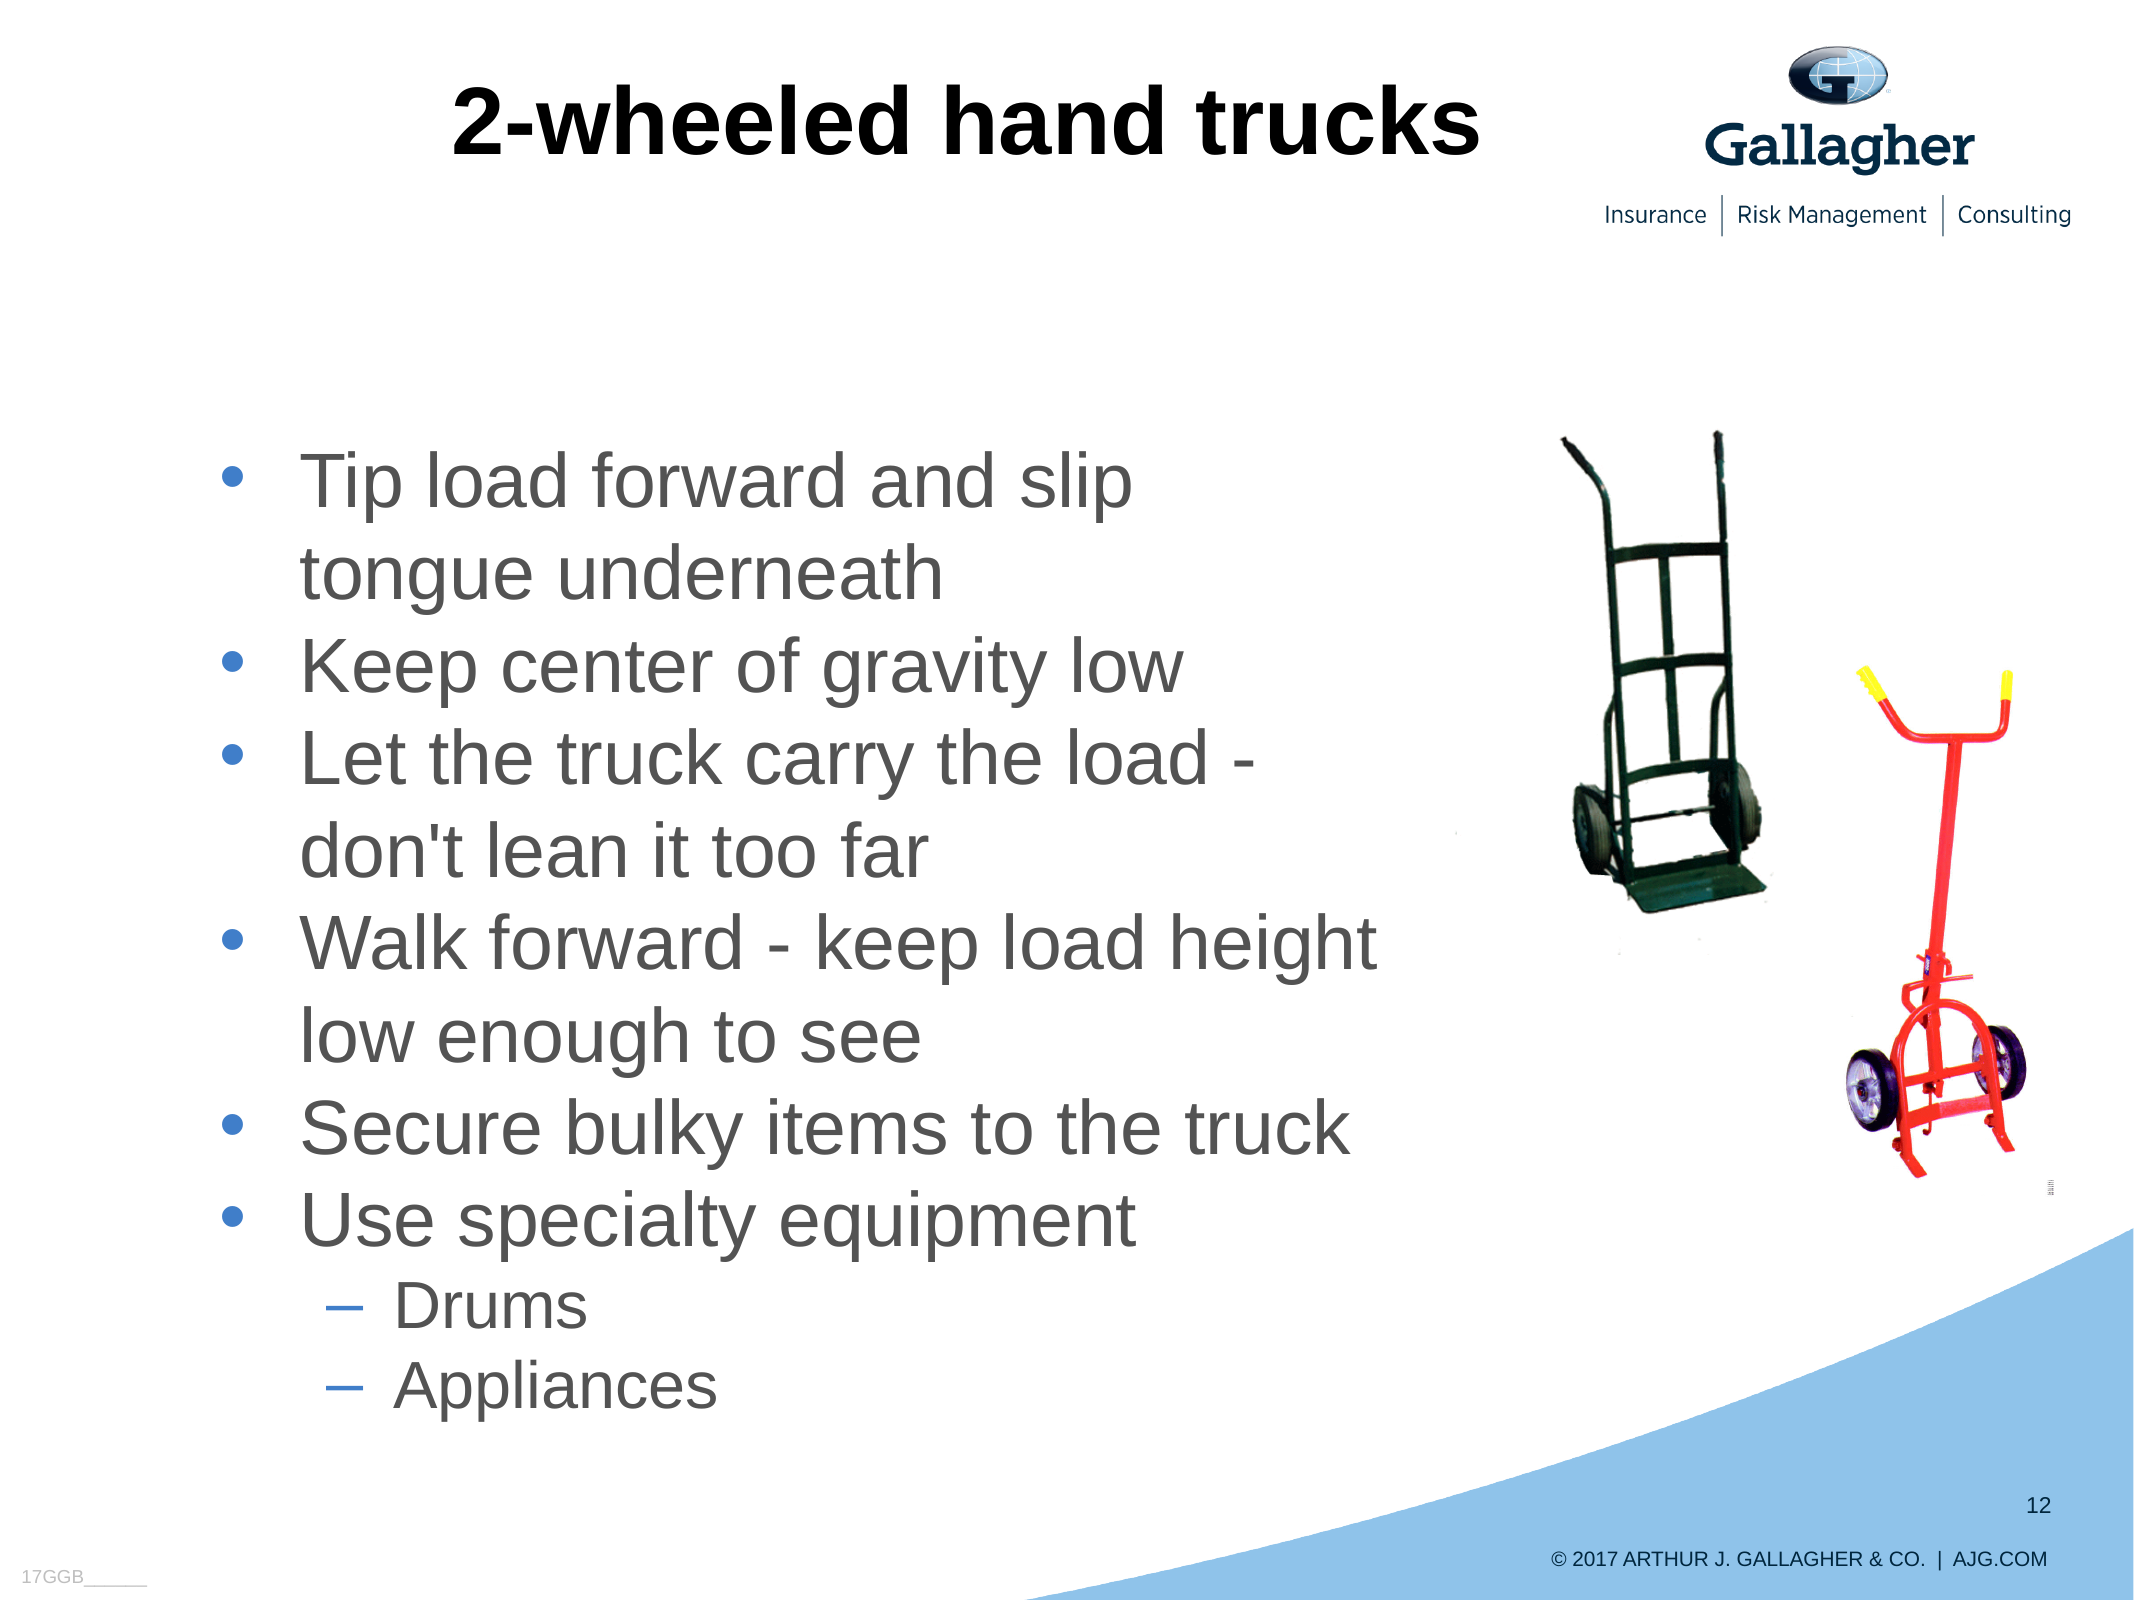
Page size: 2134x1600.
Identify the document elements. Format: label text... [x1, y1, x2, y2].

picture [426, 1227, 2134, 1600]
picture [1446, 378, 1775, 955]
title 2-wheeled hand trucks [429, 61, 1543, 185]
picture [1565, 3, 2111, 264]
picture [1797, 646, 2054, 1197]
list Tip load forward and slip tongue underneath Keep center of gravity low Let the truck carry the load - don't lean it too far Walk forward - keep load height low enough to see Secure bulky items to the truck Use specialty equipment Drums Appliances [198, 419, 1408, 1380]
